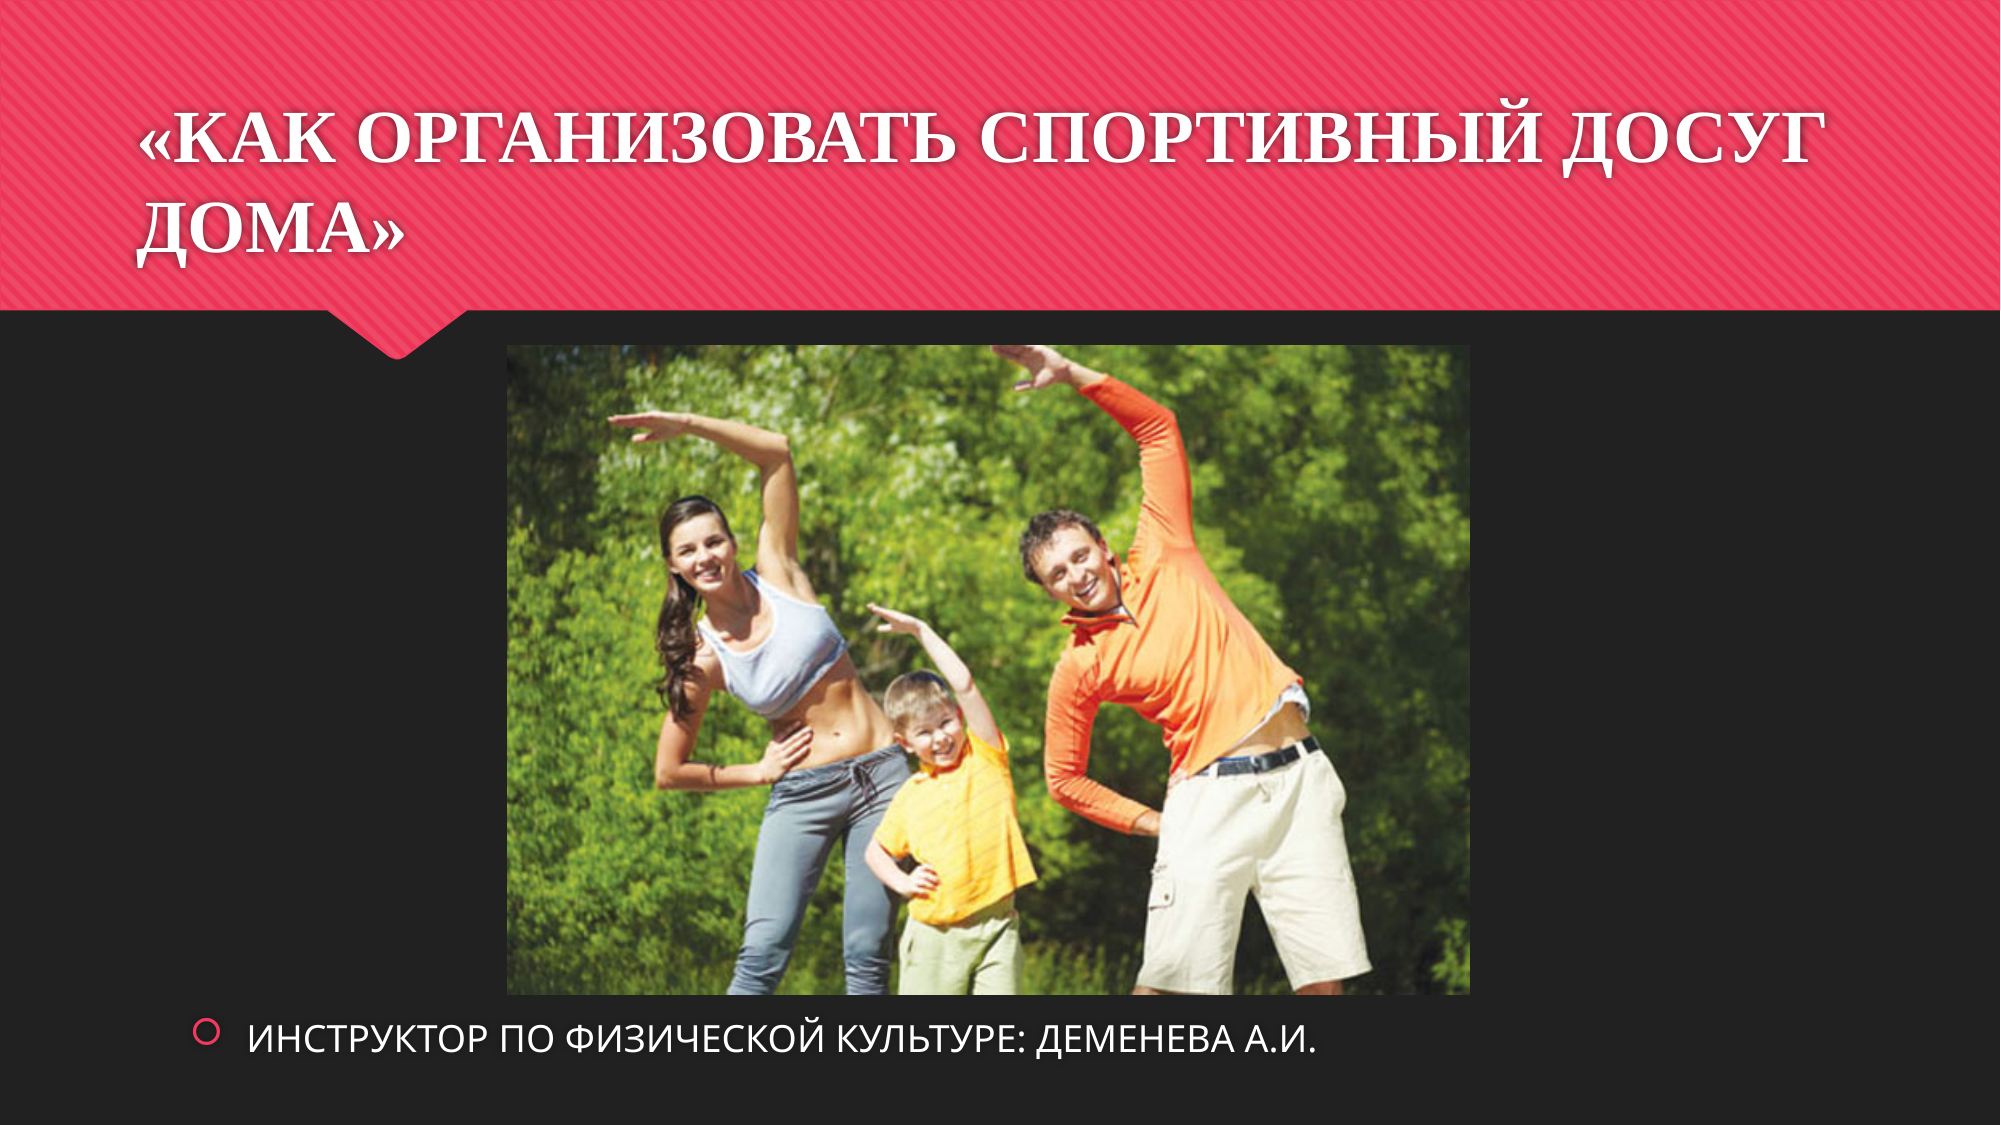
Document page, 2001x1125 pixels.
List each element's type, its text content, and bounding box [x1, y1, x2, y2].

picture [506, 345, 1470, 995]
list ИНСТРУКТОР ПО ФИЗИЧЕСКОЙ КУЛЬТУРЕ: ДЕМЕНЕВА А.И. [175, 975, 1907, 1099]
title «КАК ОРГАНИЗОВАТЬ СПОРТИВНЫЙ ДОСУГ ДОМА» [121, 205, 1856, 365]
